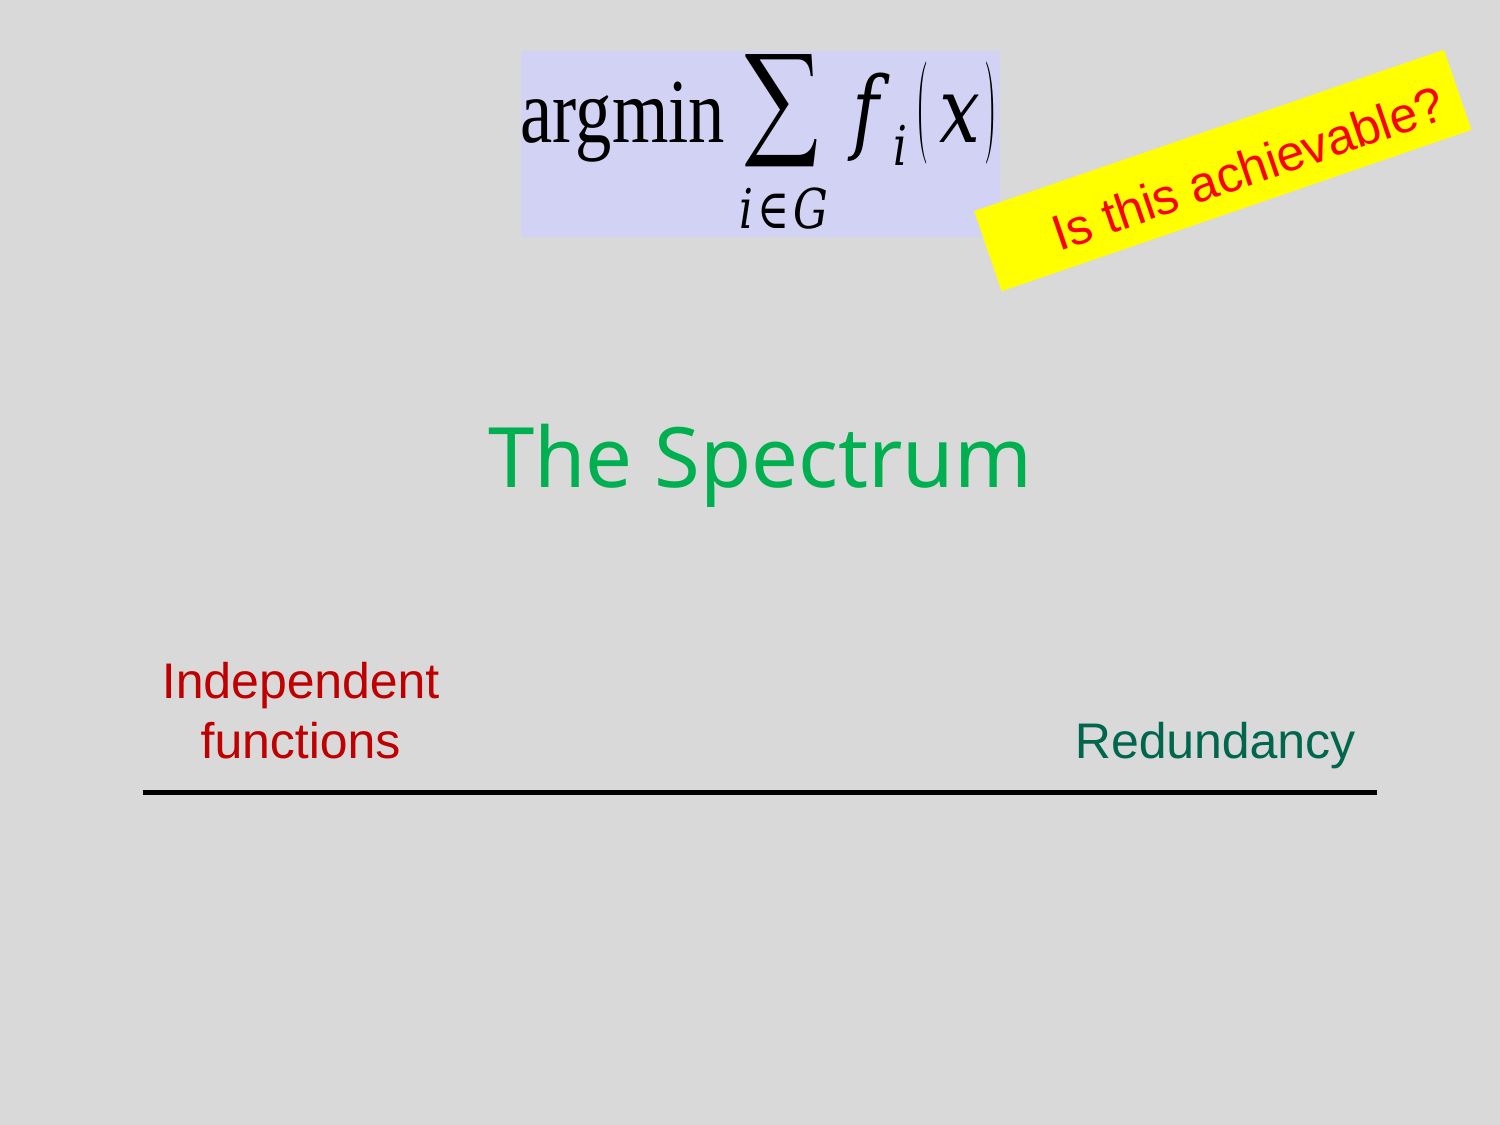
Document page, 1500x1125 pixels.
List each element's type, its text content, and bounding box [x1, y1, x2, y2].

text_box The Spectrum [112, 249, 1408, 1000]
text_box Independent functions [146, 641, 455, 776]
text_box Is this achievable? [974, 49, 1472, 292]
text_box Redundancy [1060, 641, 1371, 776]
